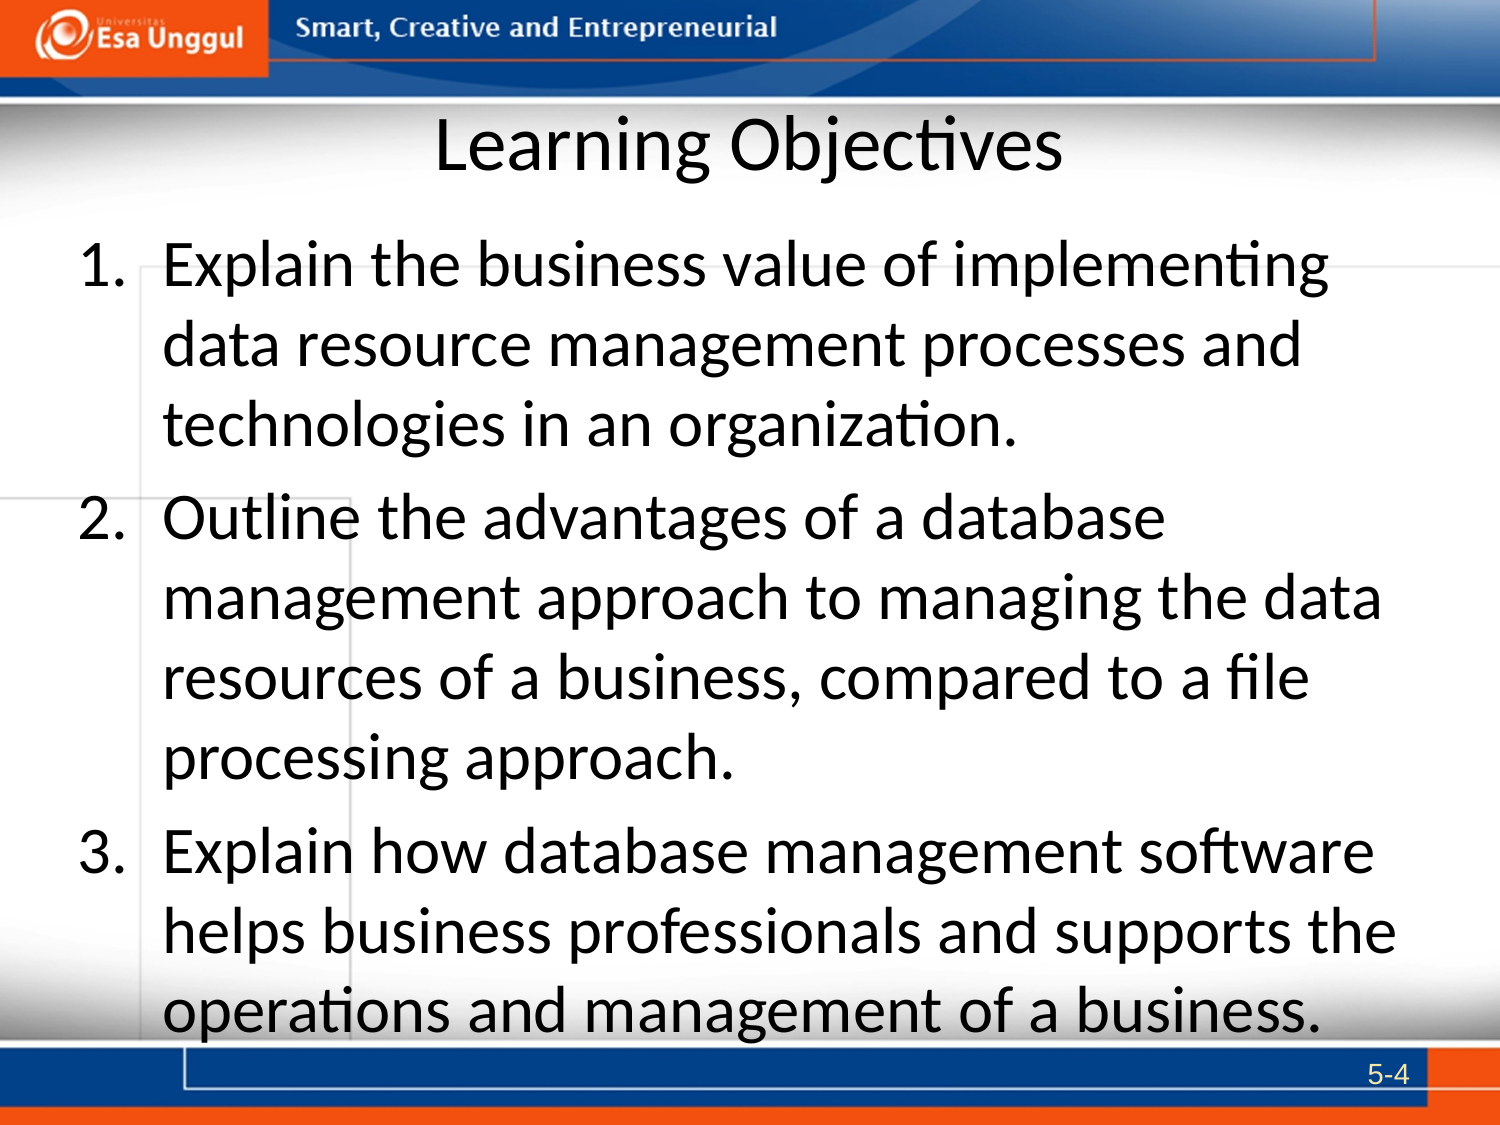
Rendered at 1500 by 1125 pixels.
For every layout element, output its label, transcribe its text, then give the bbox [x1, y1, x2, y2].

title Learning Objectives [75, 45, 1425, 212]
picture [0, 0, 1500, 1125]
slide_number 5-4 [1074, 1042, 1425, 1103]
list Explain the business value of implementing data resource management processes and technologies in an organization. Outline the advantages of a database management approach to managing the data resources of a business, compared to a file processing approach. Explain how database management software helps business professionals and supports the operations and management of a business. [62, 212, 1450, 955]
